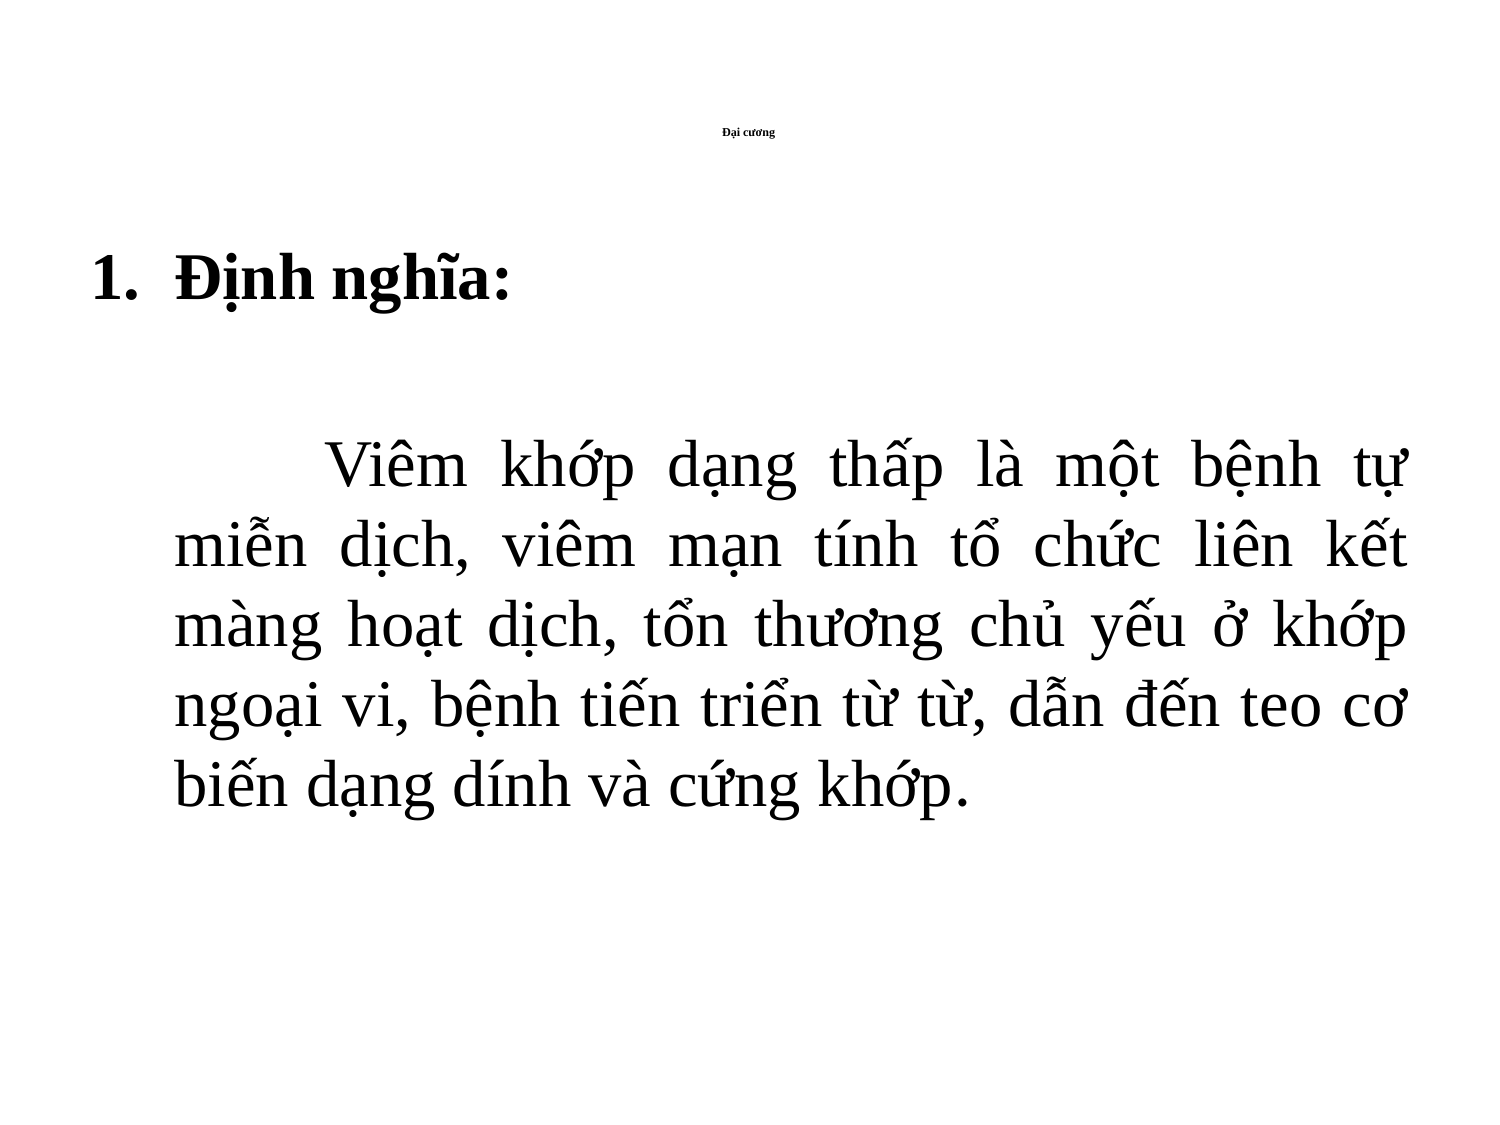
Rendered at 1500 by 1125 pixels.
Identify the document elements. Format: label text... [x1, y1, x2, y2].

list Định nghĩa: Viêm khớp dạng thấp là một bệnh tự miễn dịch, viêm mạn tính tổ chức liên kết màng hoạt dịch, tổn thương chủ yếu ở khớp ngoại vi, bệnh tiến triển từ từ, dẫn đến teo cơ biến dạng dính và cứng khớp. [75, 224, 1425, 1005]
title Đại cương [75, 62, 1425, 200]
